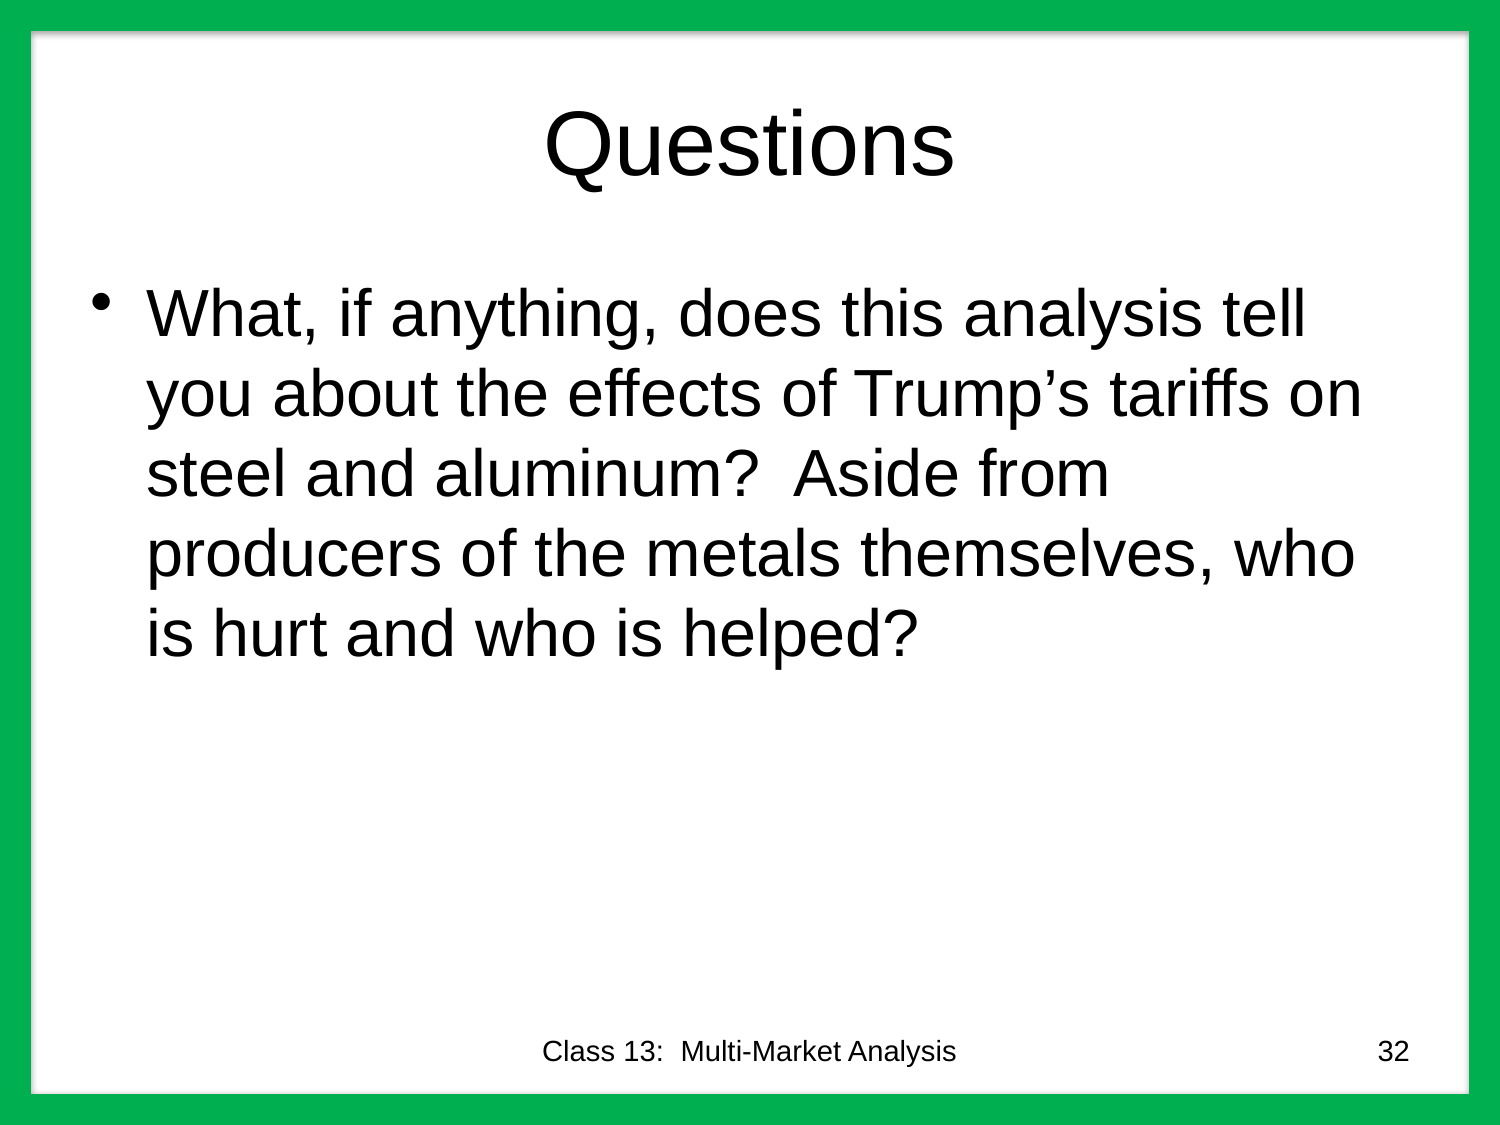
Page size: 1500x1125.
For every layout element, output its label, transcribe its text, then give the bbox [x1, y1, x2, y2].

text_box [0, 0, 1500, 1125]
slide_number 32 [1074, 1024, 1426, 1103]
footer Class 13: Multi-Market Analysis [512, 1024, 988, 1103]
